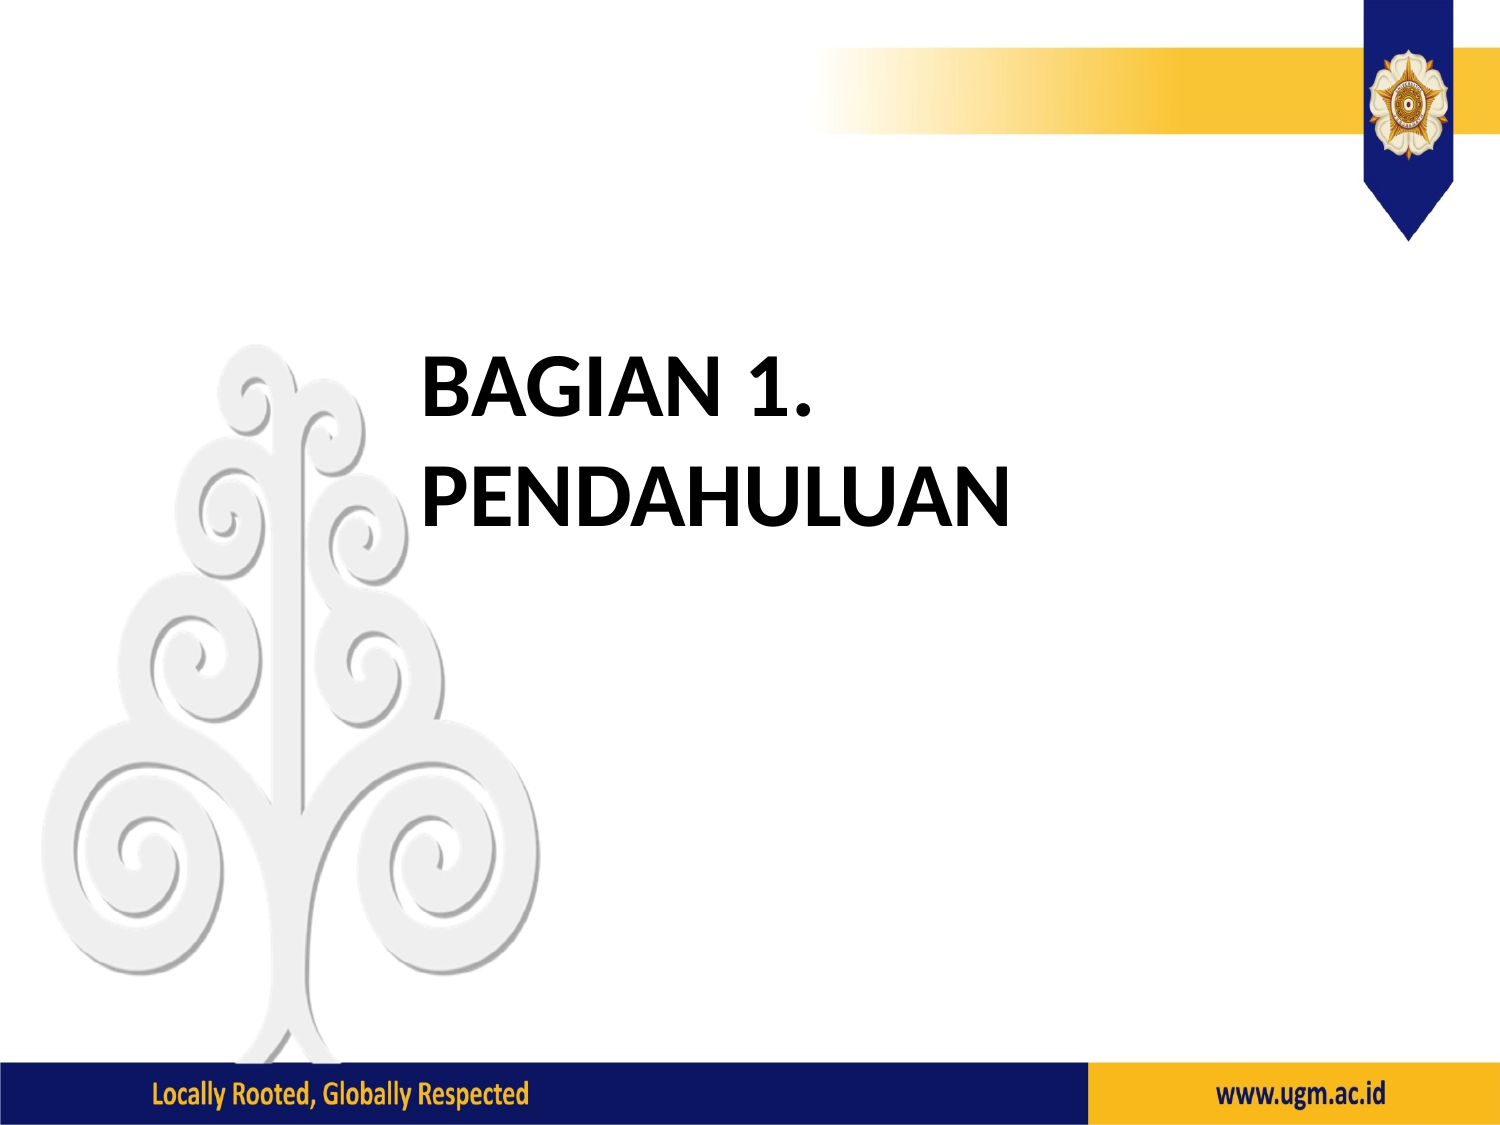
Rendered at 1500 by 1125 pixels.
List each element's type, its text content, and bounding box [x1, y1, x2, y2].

picture [0, 0, 1500, 1125]
title Bagian 1. Pendahuluan [405, 317, 1443, 541]
